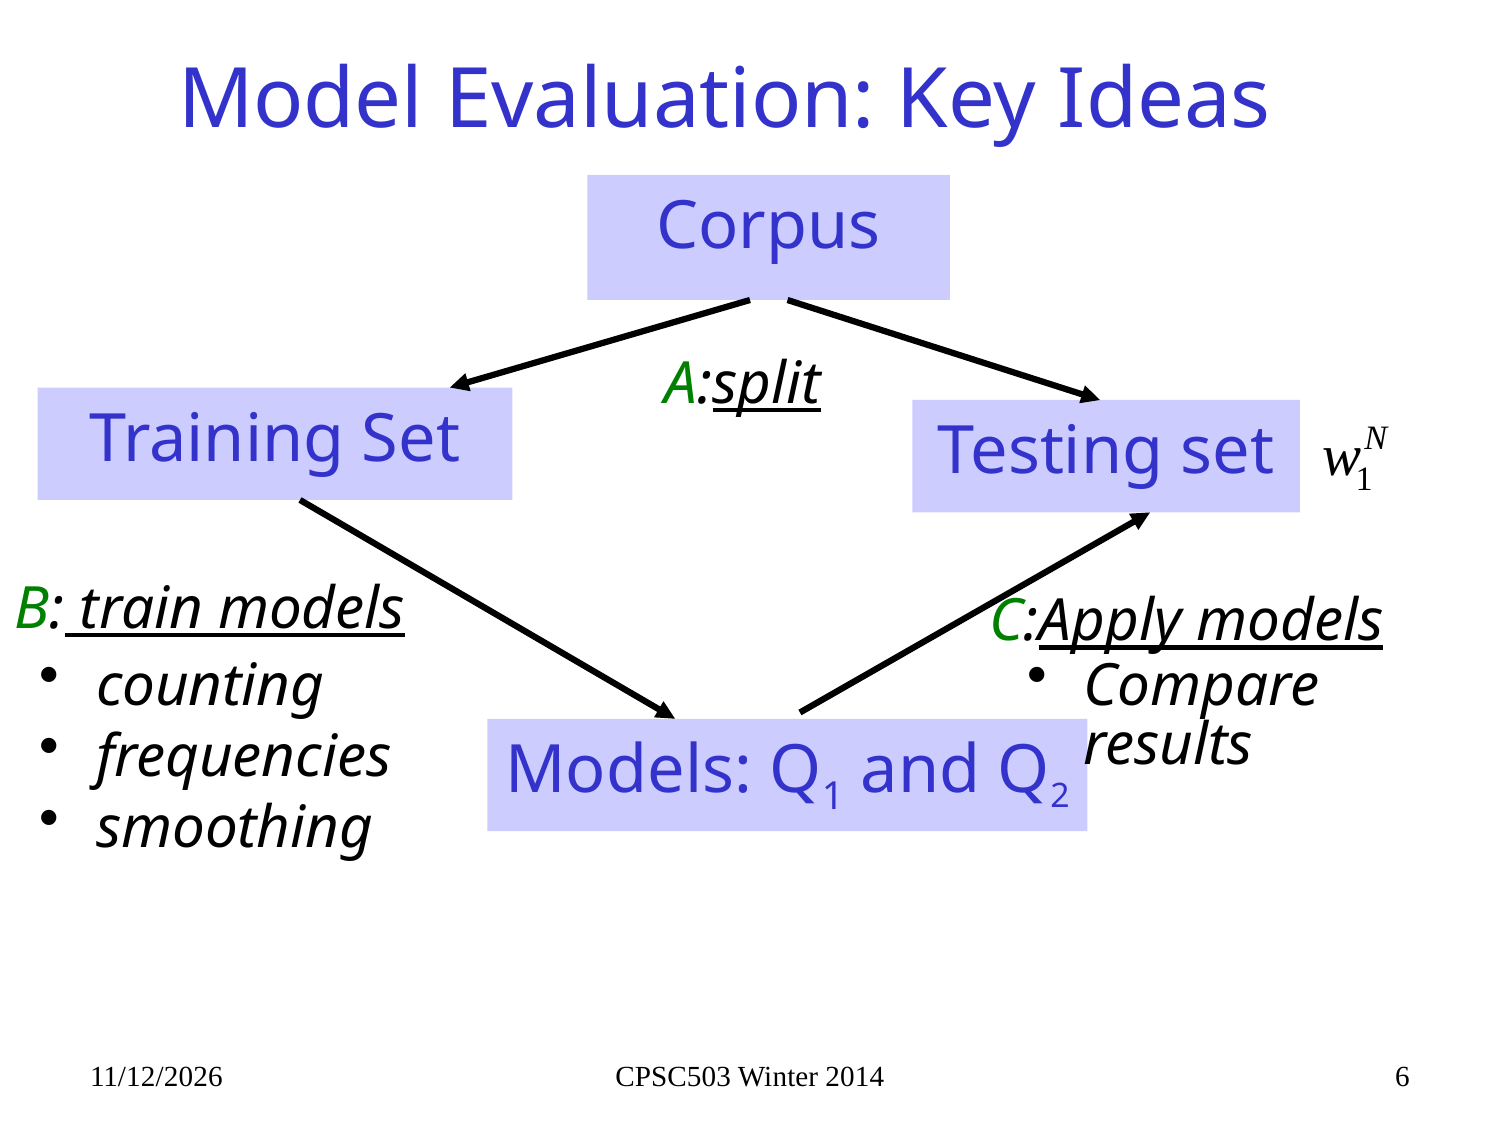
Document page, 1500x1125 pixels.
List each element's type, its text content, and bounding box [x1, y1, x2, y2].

text_box B: train models [0, 562, 550, 663]
text_box [450, 299, 751, 390]
slide_number 6 [1112, 1049, 1426, 1125]
text_box Testing set [912, 399, 1300, 513]
text_box [799, 512, 1150, 713]
text_box A:split [650, 337, 913, 438]
text_box [913, 340, 1100, 403]
text_box C:Apply models [975, 575, 1463, 675]
text_box Training Set [37, 387, 513, 500]
text_box counting frequencies smoothing [24, 650, 725, 750]
title Model Evaluation: Key Ideas [87, 0, 1363, 188]
text_box Models: Q1 and Q2 [487, 718, 1088, 832]
text_box Corpus [587, 174, 950, 300]
text_box Compare results [1012, 650, 1500, 775]
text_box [1312, 412, 1401, 501]
footer CPSC503 Winter 2014 [512, 1049, 988, 1125]
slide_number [74, 1049, 388, 1125]
